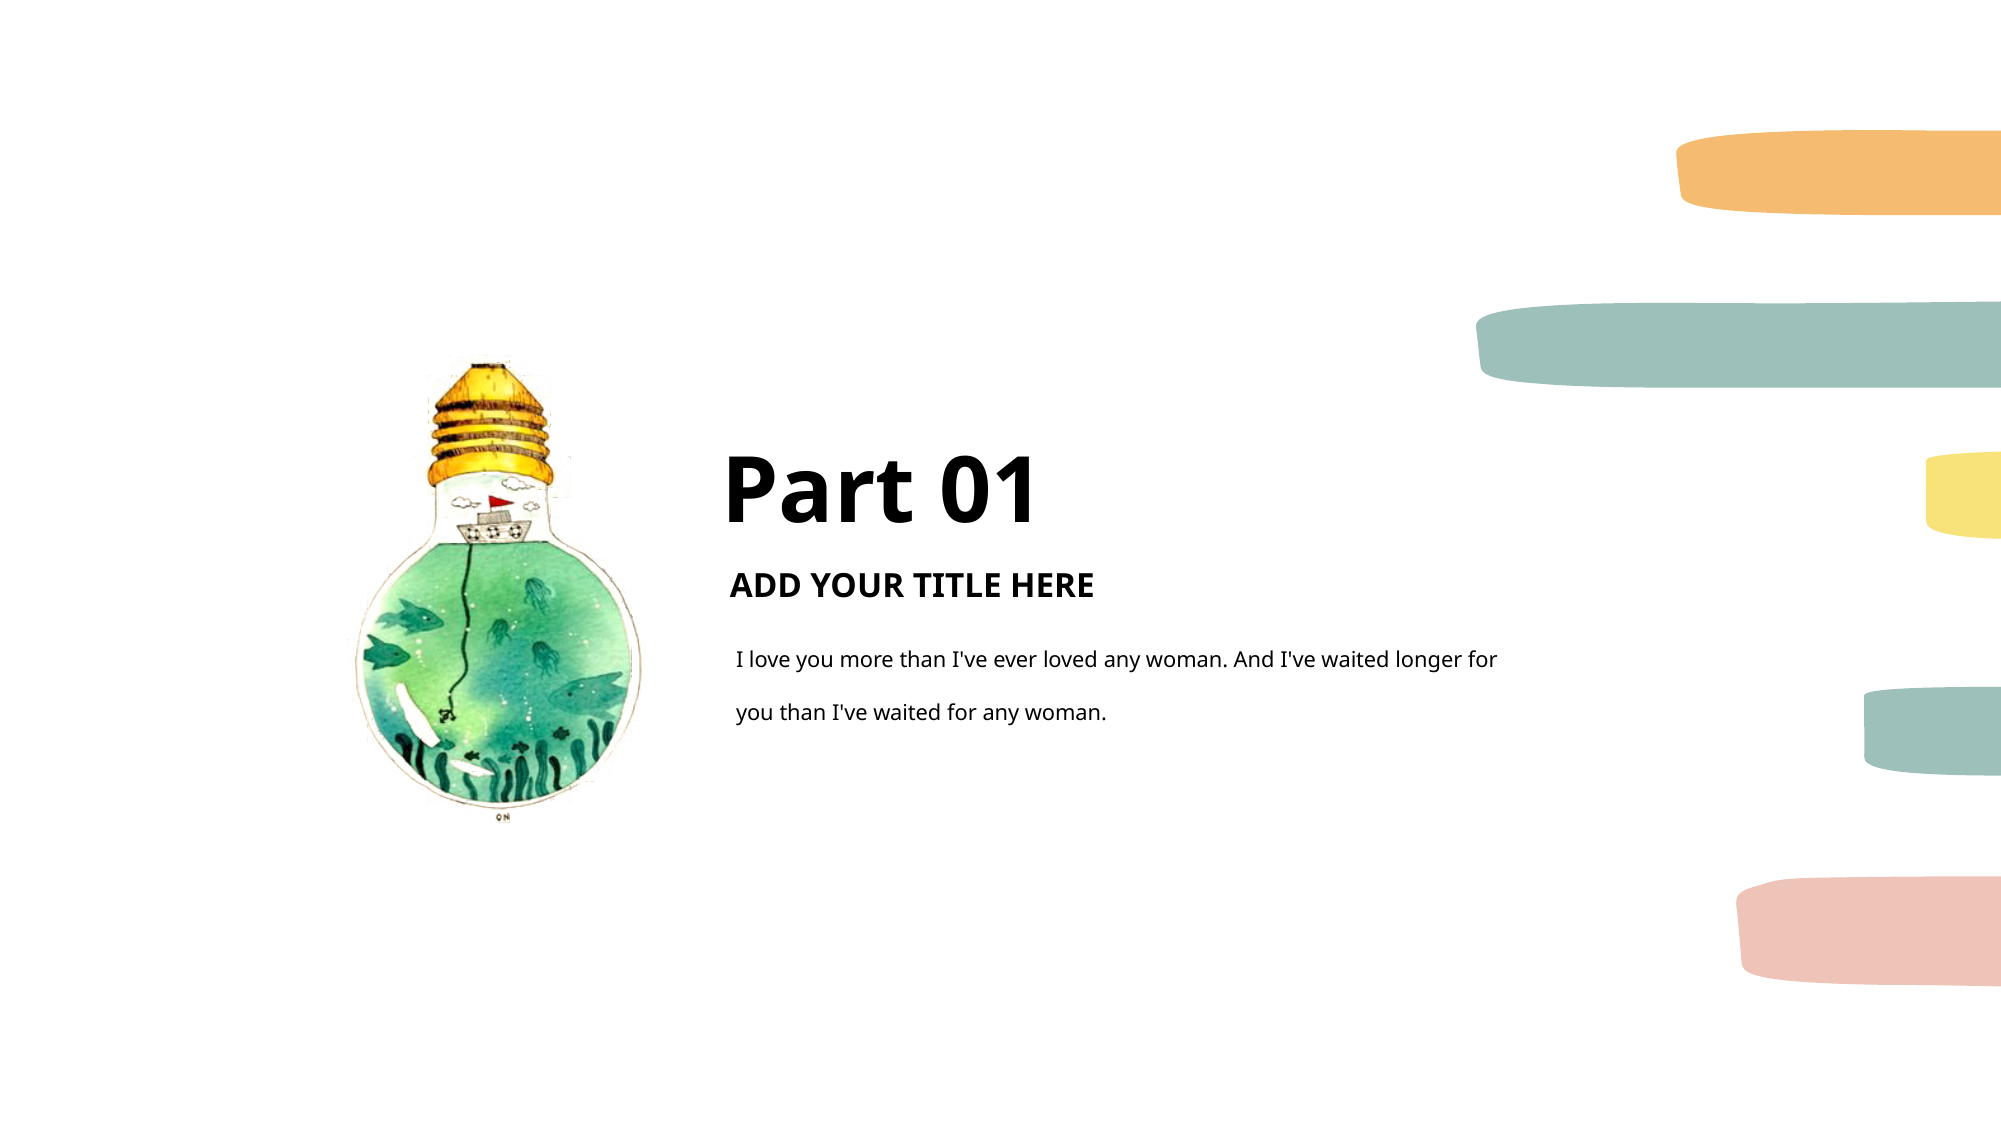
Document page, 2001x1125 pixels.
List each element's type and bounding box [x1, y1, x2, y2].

text_box [706, 423, 1521, 734]
picture [327, 334, 668, 835]
text_box [1466, 60, 2000, 1032]
